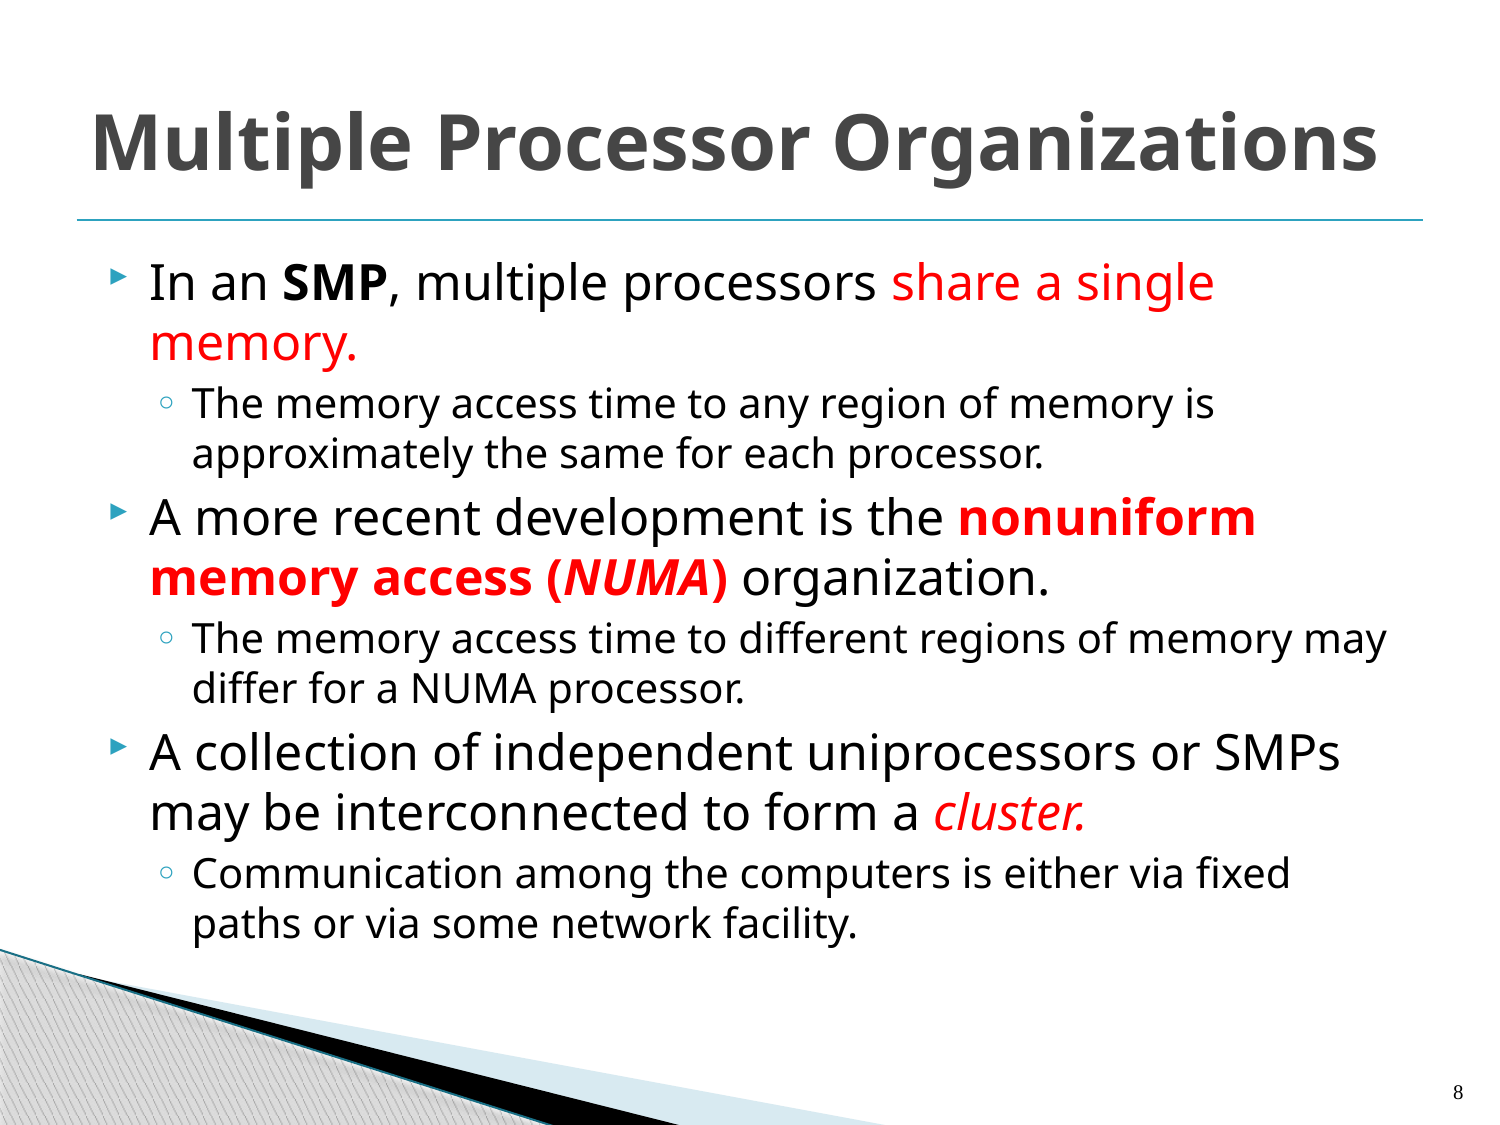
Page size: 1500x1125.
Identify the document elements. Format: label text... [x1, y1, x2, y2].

title Multiple Processor Organizations [75, 45, 1425, 233]
list In an SMP, multiple processors share a single memory. The memory access time to any region of memory is approximately the same for each processor. A more recent development is the nonuniform memory access (NUMA) organization. The memory access time to different regions of memory may differ for a NUMA processor. A collection of independent uniprocessors or SMPs may be interconnected to form a cluster. Communication among the computers is either via fixed paths or via some network facility. [75, 243, 1425, 986]
slide_number 8 [1418, 1051, 1479, 1112]
